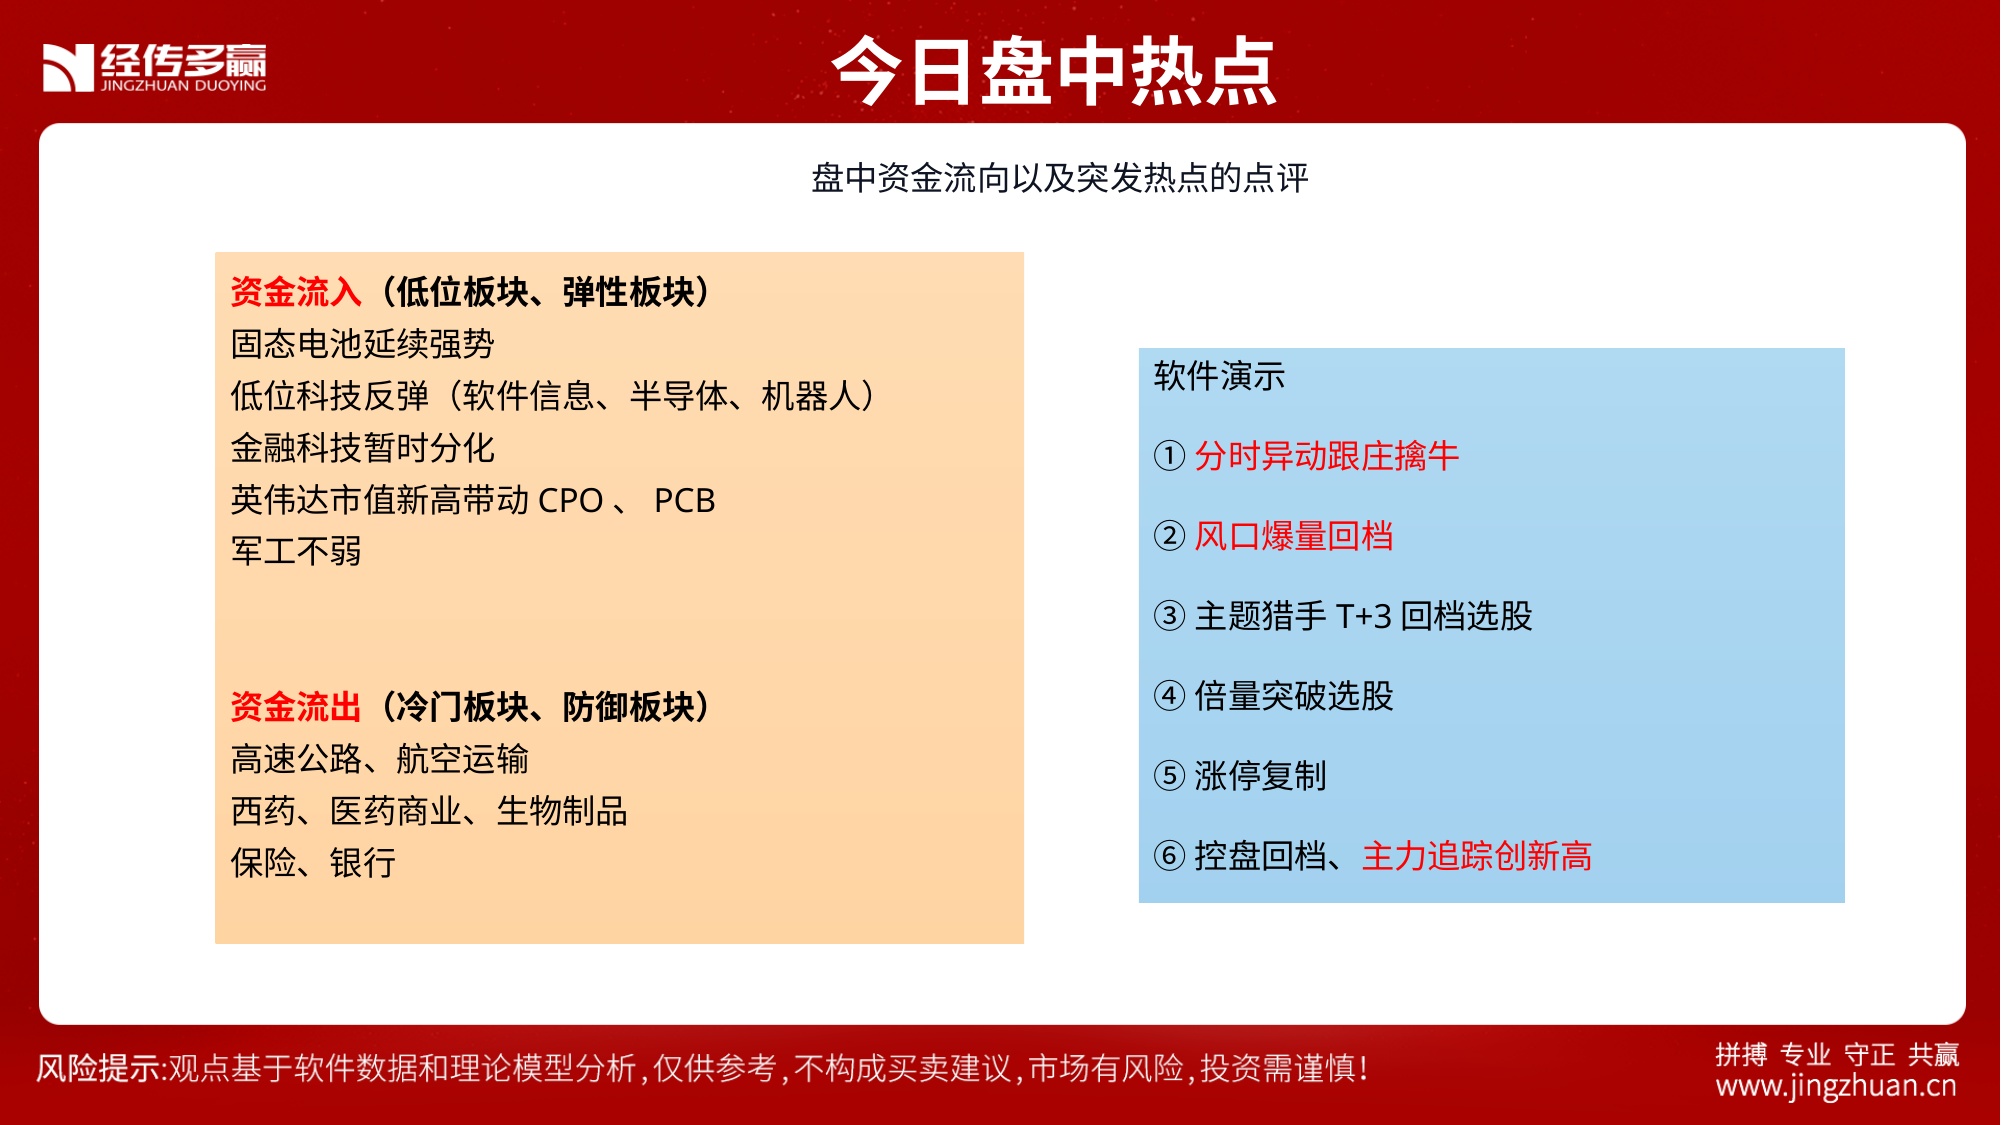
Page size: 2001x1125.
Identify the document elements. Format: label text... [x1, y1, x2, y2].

text_box 盘中资金流向以及突发热点的点评 [713, 146, 1714, 207]
text_box 软件演示 ①分时异动跟庄擒牛 ②风口爆量回档 ③主题猎手T+3回档选股 ④倍量突破选股 ⑤涨停复制 ⑥控盘回档、主力追踪创新高 [1138, 348, 1846, 903]
picture [0, 0, 2000, 1125]
text_box 资金流入（低位板块、弹性板块） 固态电池延续强势 低位科技反弹（软件信息、半导体、机器人） 金融科技暂时分化 英伟达市值新高带动CPO、PCB 军工不弱 资金流出（冷门板块、防御板块） 高速公路、航空运输 西药、医药商业、生物制品 保险、银行 [215, 252, 1025, 944]
text_box 今日盘中热点 [610, 16, 1337, 122]
